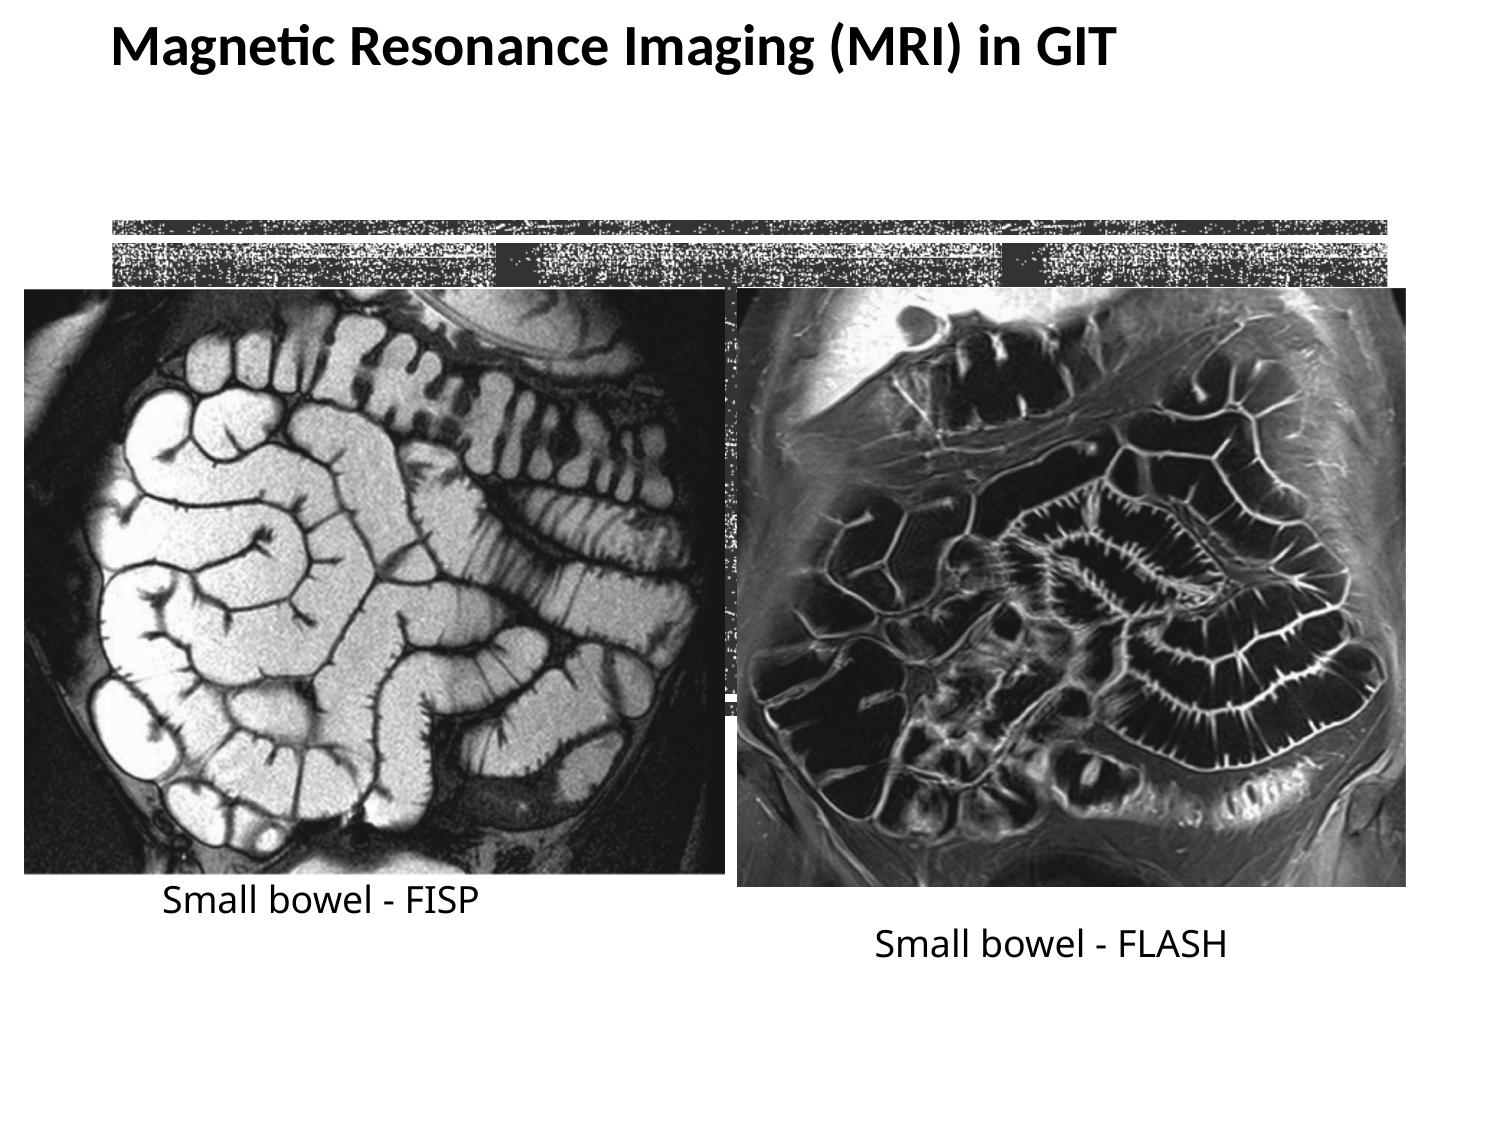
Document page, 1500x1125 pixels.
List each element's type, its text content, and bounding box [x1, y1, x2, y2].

text_box Magnetic Resonance Imaging (MRI) in GIT [95, 0, 1405, 85]
text_box Small bowel - FISP [147, 877, 588, 929]
text_box Small bowel - FLASH [859, 912, 1277, 973]
picture [737, 287, 1406, 887]
picture [24, 287, 725, 876]
